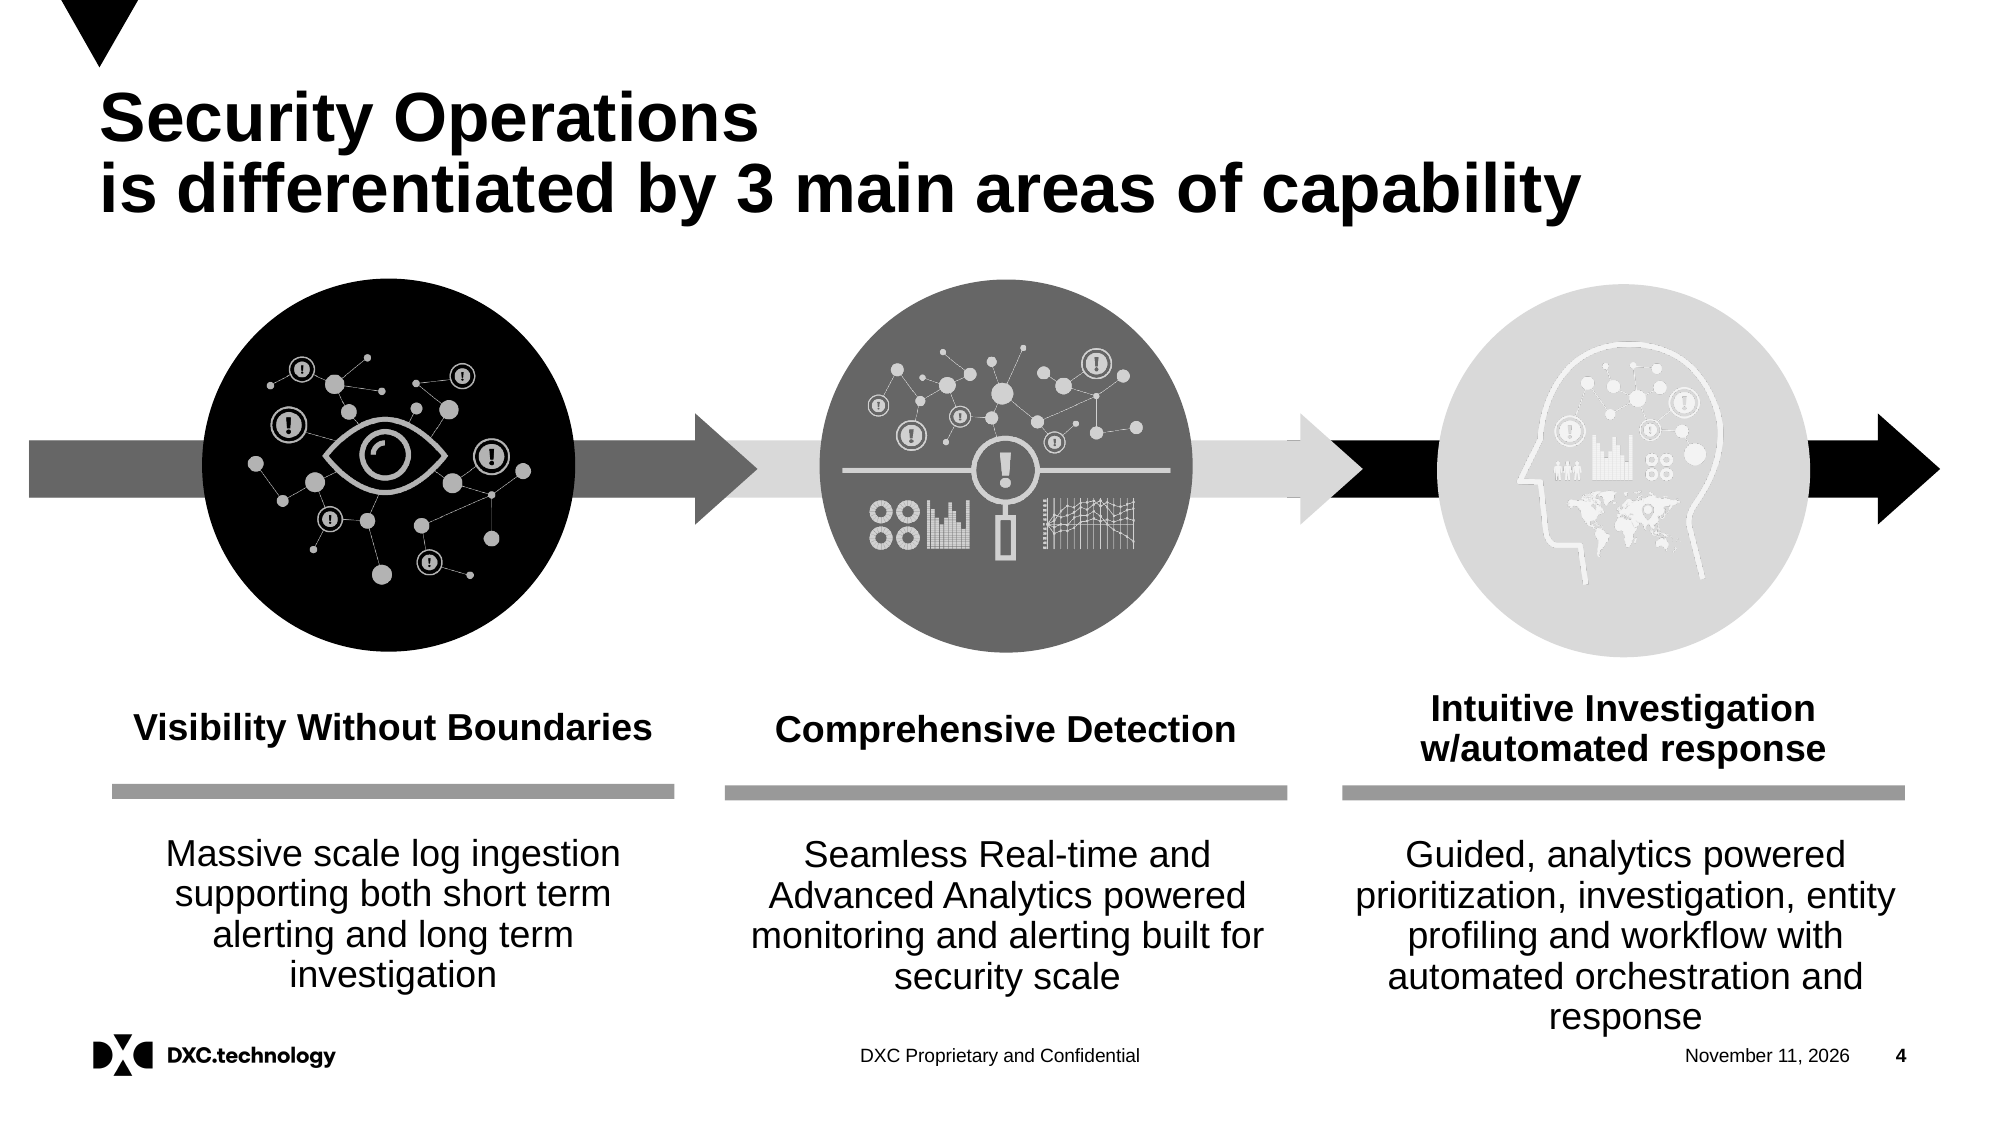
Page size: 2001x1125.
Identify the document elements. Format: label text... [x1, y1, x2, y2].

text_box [724, 709, 1289, 986]
text_box [726, 439, 818, 499]
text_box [111, 708, 675, 984]
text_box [1342, 688, 1907, 986]
text_box [1811, 412, 1941, 526]
text_box [1194, 412, 1364, 526]
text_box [202, 278, 576, 652]
title Security Operations is differentiated by 3 main areas of capability [99, 85, 1976, 190]
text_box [818, 279, 1194, 653]
text_box [28, 439, 202, 499]
text_box [576, 412, 759, 526]
text_box [1332, 439, 1435, 499]
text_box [1435, 276, 1811, 658]
